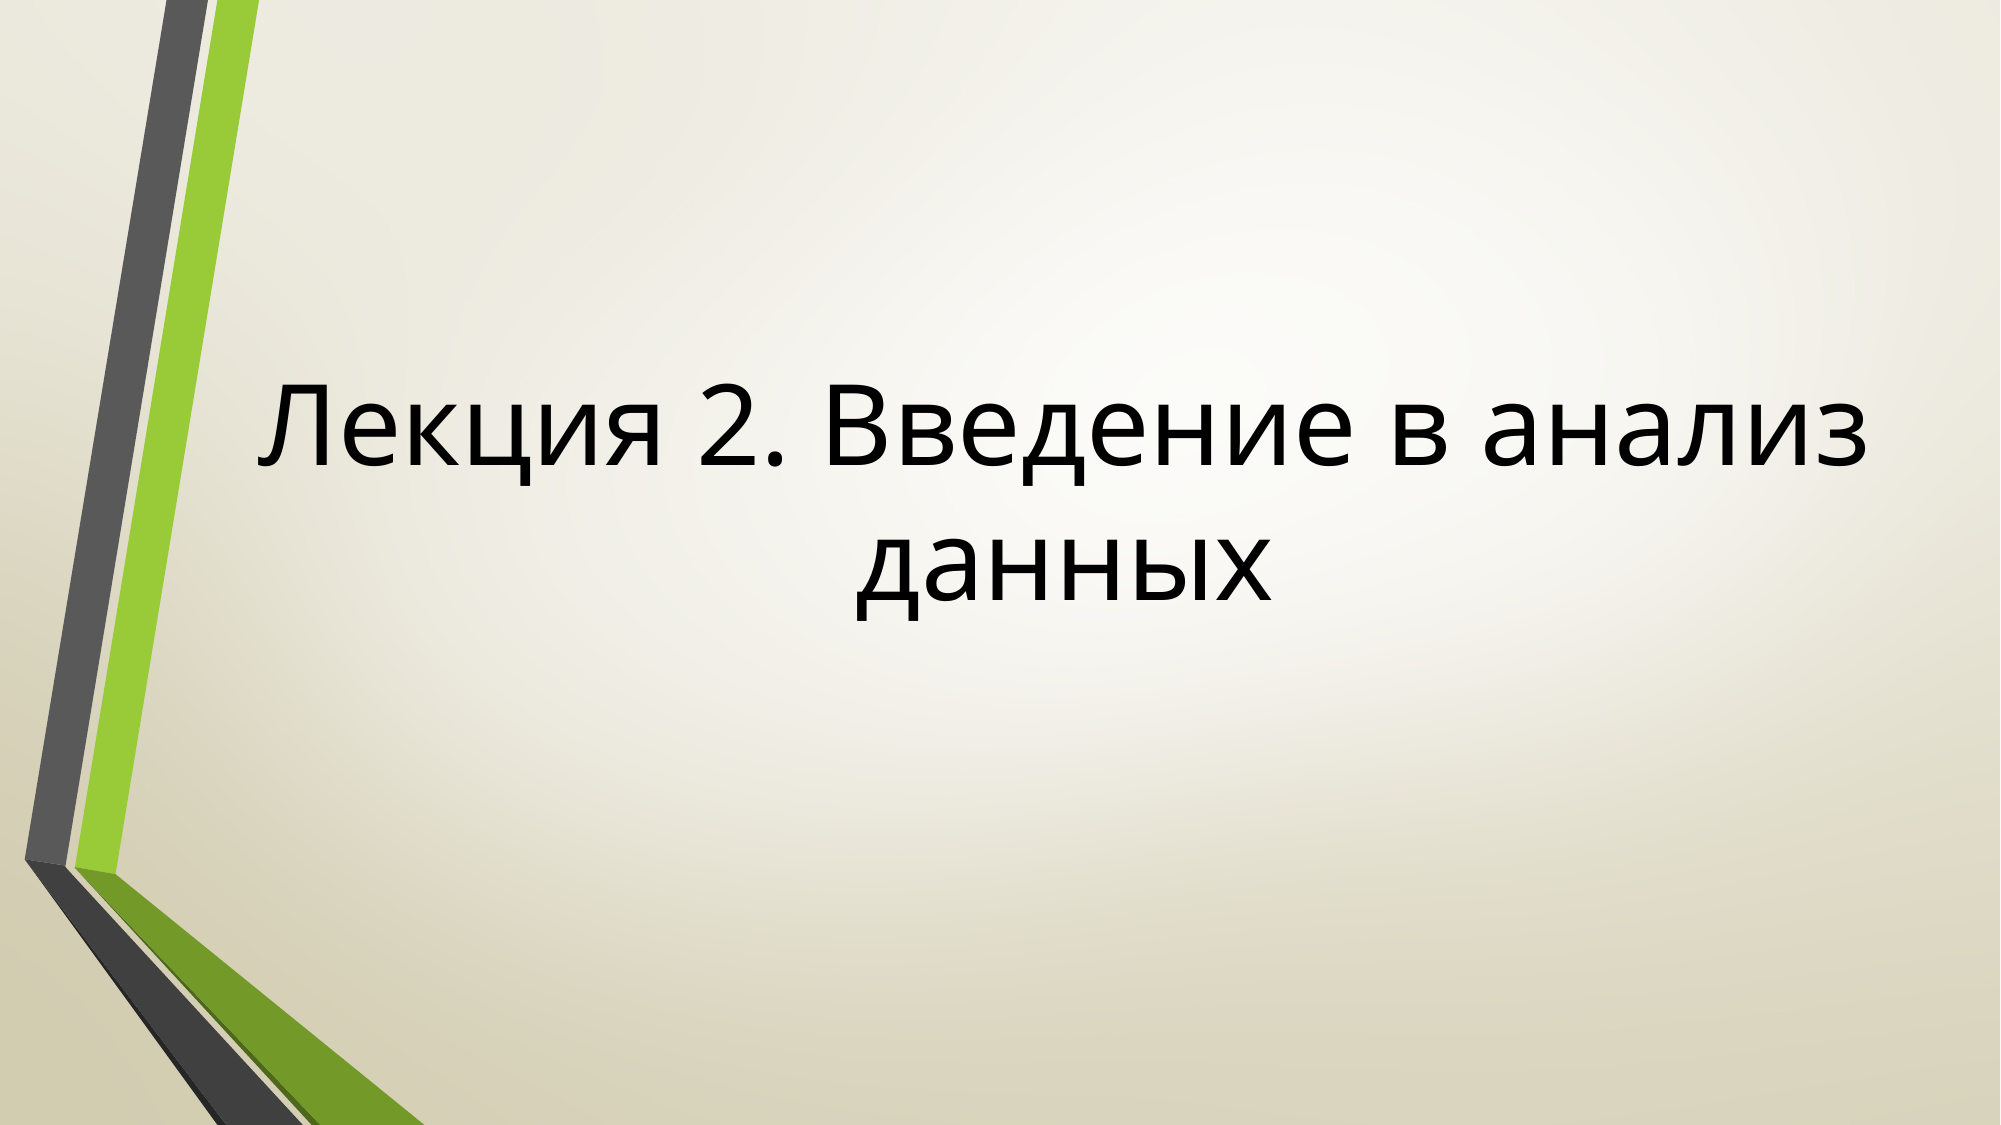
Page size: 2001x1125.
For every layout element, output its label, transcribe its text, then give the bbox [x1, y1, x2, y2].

title Лекция 2. Введение в анализ данных [243, 344, 1887, 632]
